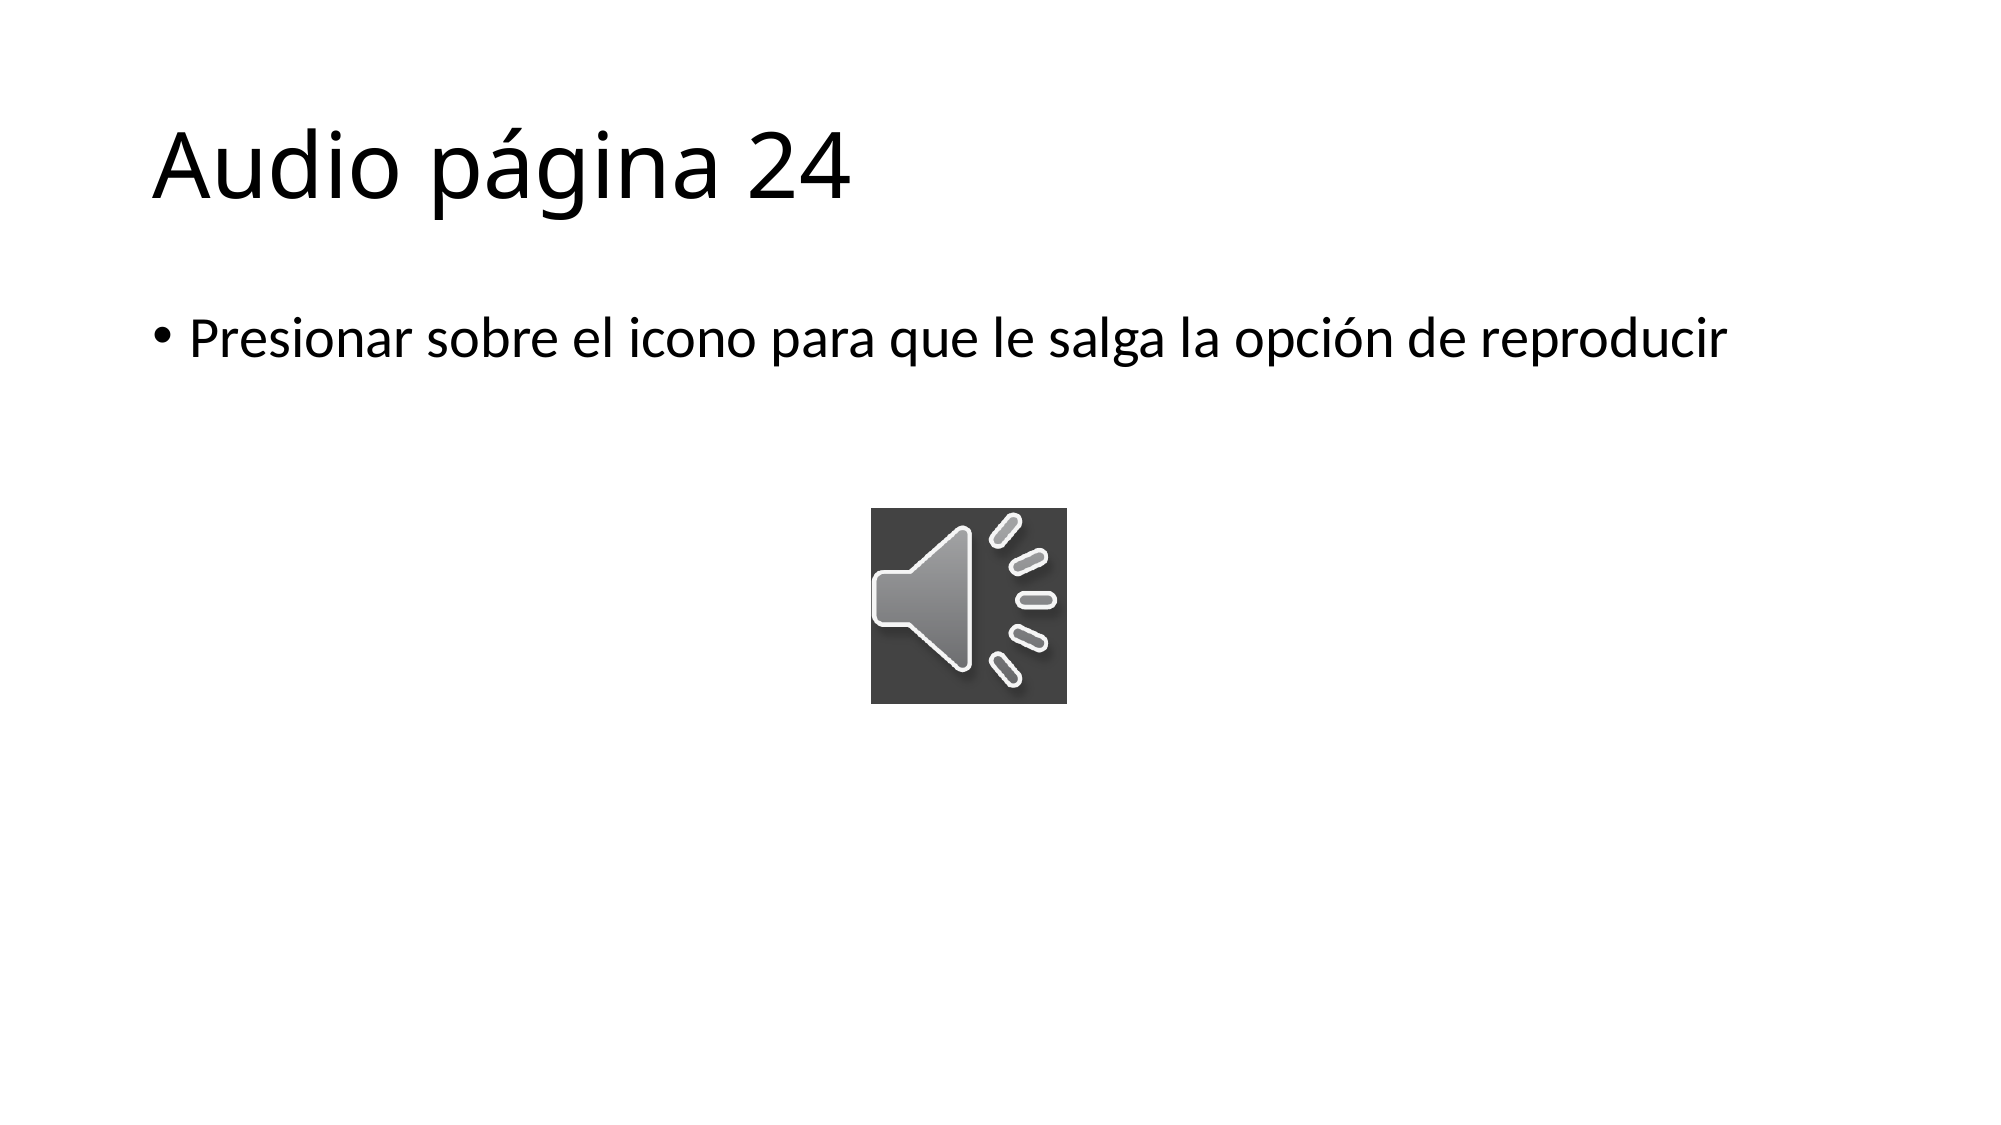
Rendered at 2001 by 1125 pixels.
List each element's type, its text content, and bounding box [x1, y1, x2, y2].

picture [870, 506, 1068, 705]
list Presionar sobre el icono para que le salga la opción de reproducir [137, 299, 1863, 1014]
title Audio página 24 [137, 59, 1863, 278]
